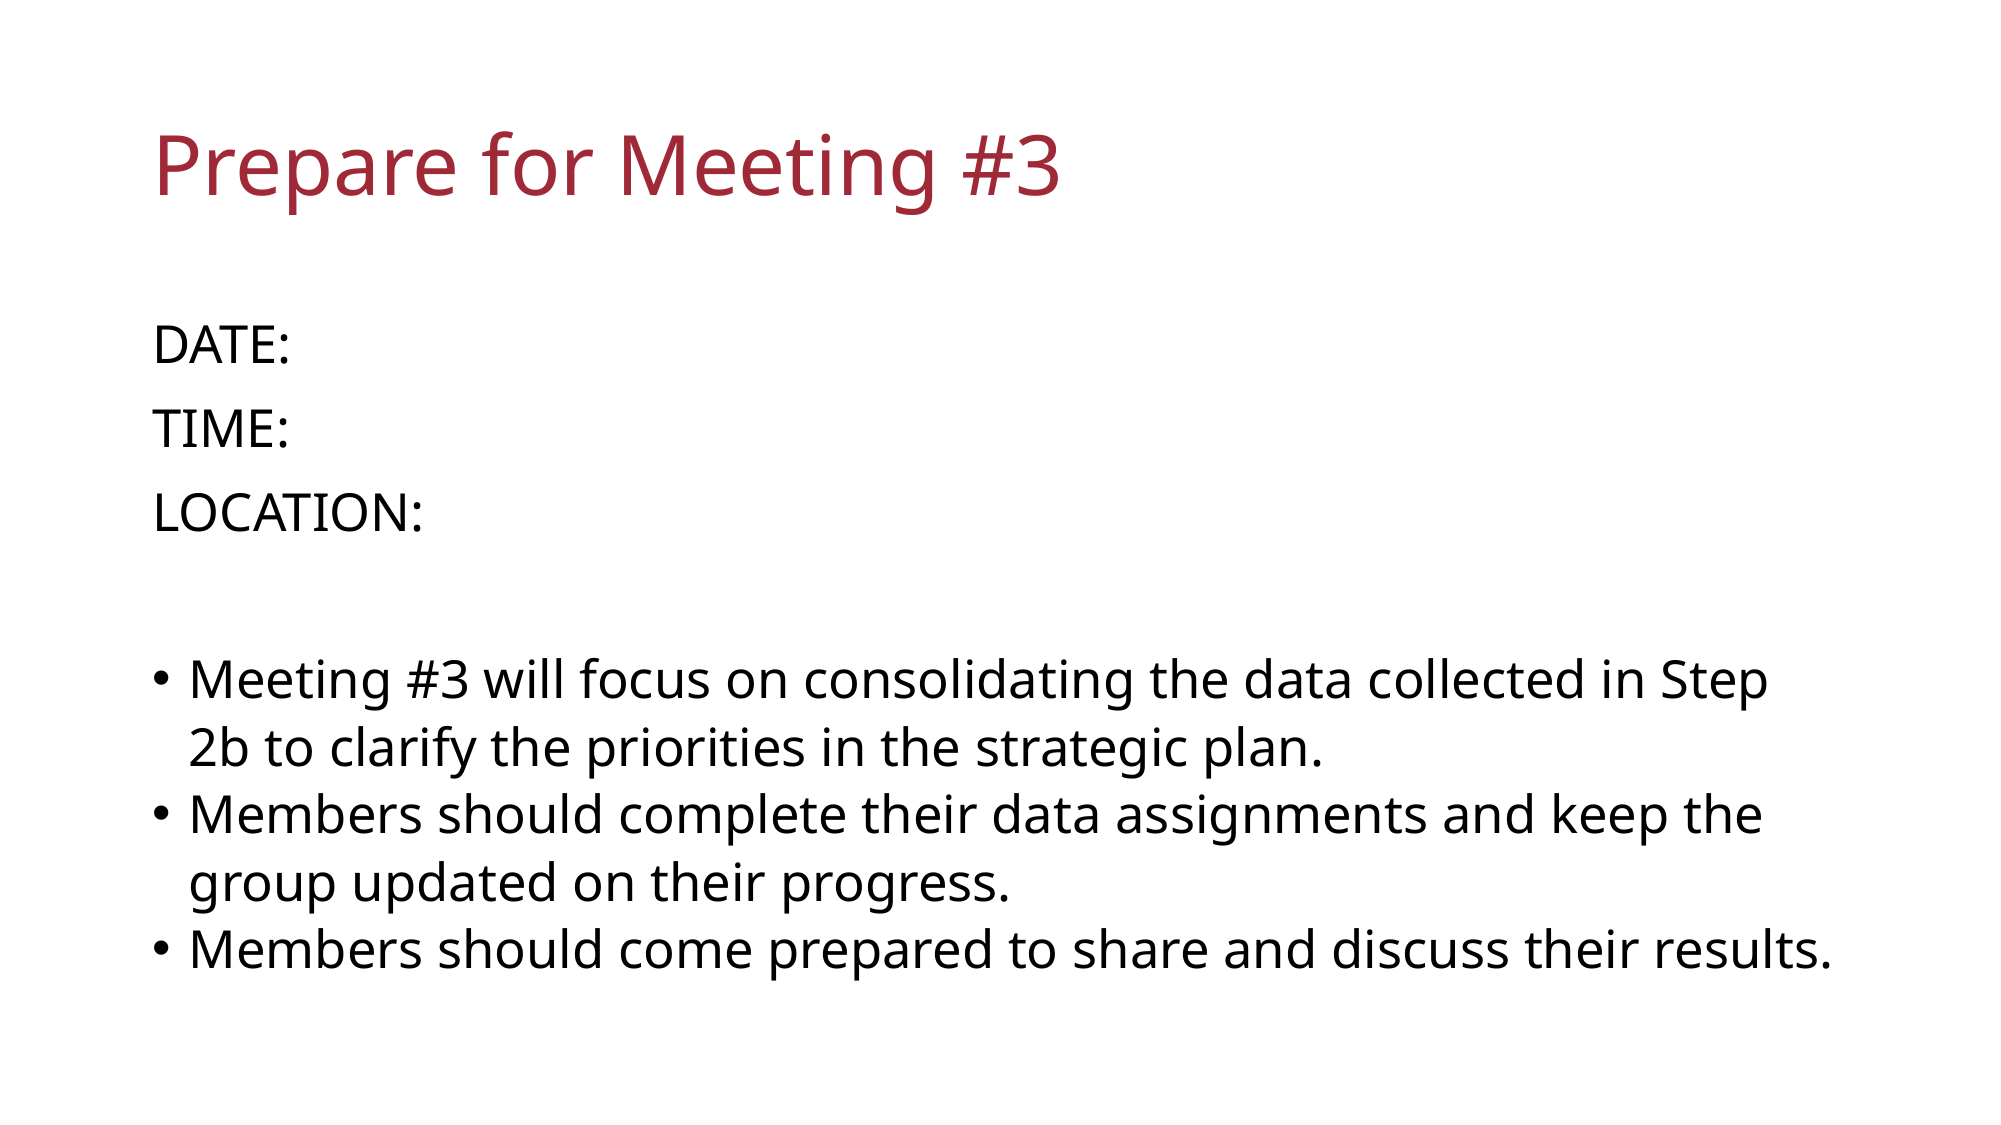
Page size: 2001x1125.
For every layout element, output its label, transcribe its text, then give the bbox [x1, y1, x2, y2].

list DATE: TIME: LOCATION: Meeting #3 will focus on consolidating the data collected in Step 2b to clarify the priorities in the strategic plan. Members should complete their data assignments and keep the group updated on their progress. Members should come prepared to share and discuss their results. [137, 299, 1863, 1014]
title Prepare for Meeting #3 [137, 59, 1863, 278]
